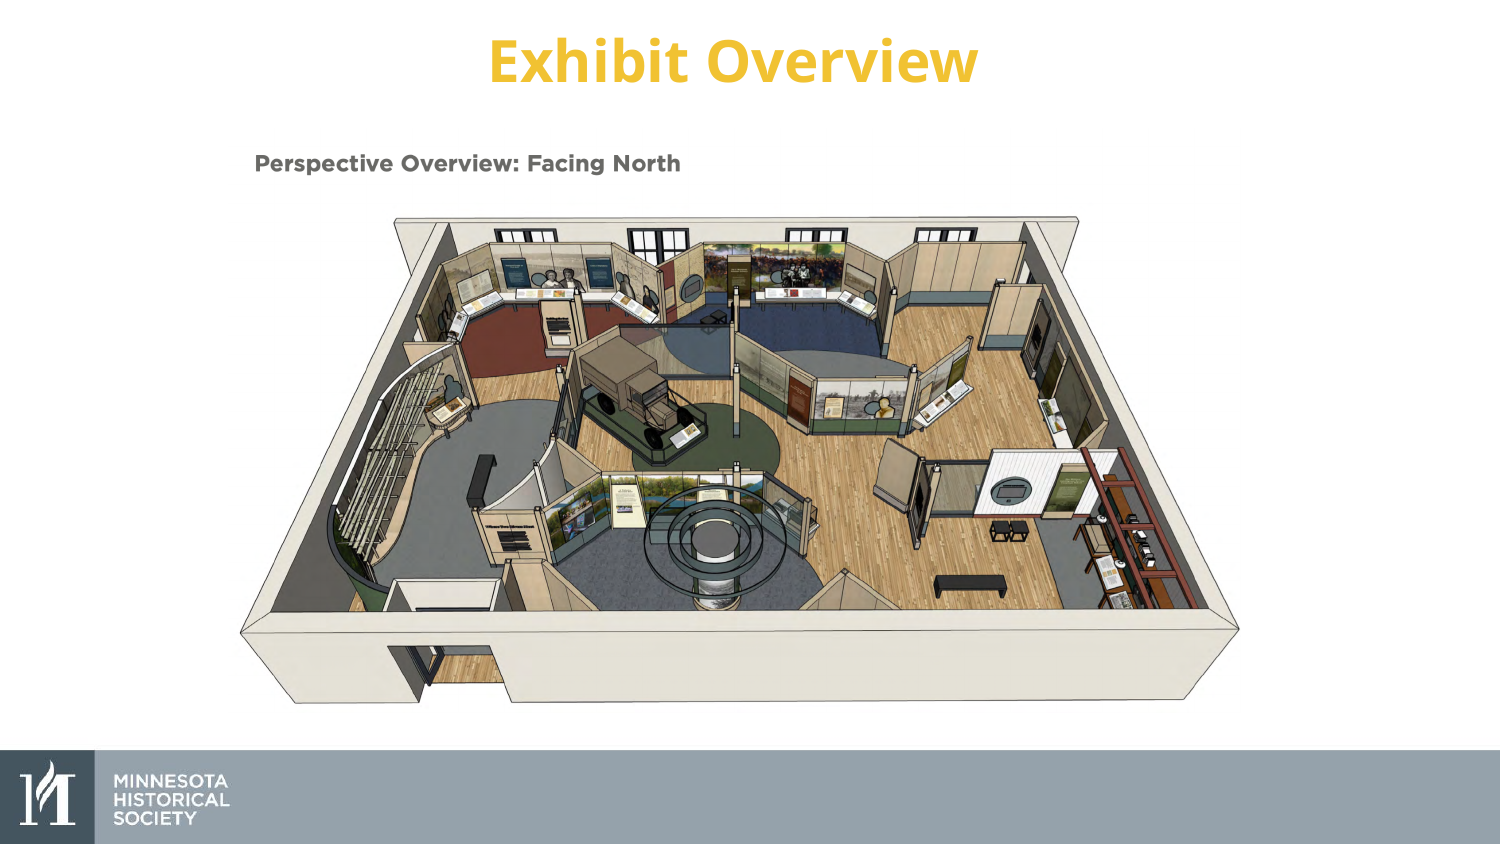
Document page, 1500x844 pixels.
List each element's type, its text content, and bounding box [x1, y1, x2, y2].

picture [0, 0, 1500, 844]
text_box Exhibit Overview [95, 0, 1371, 110]
